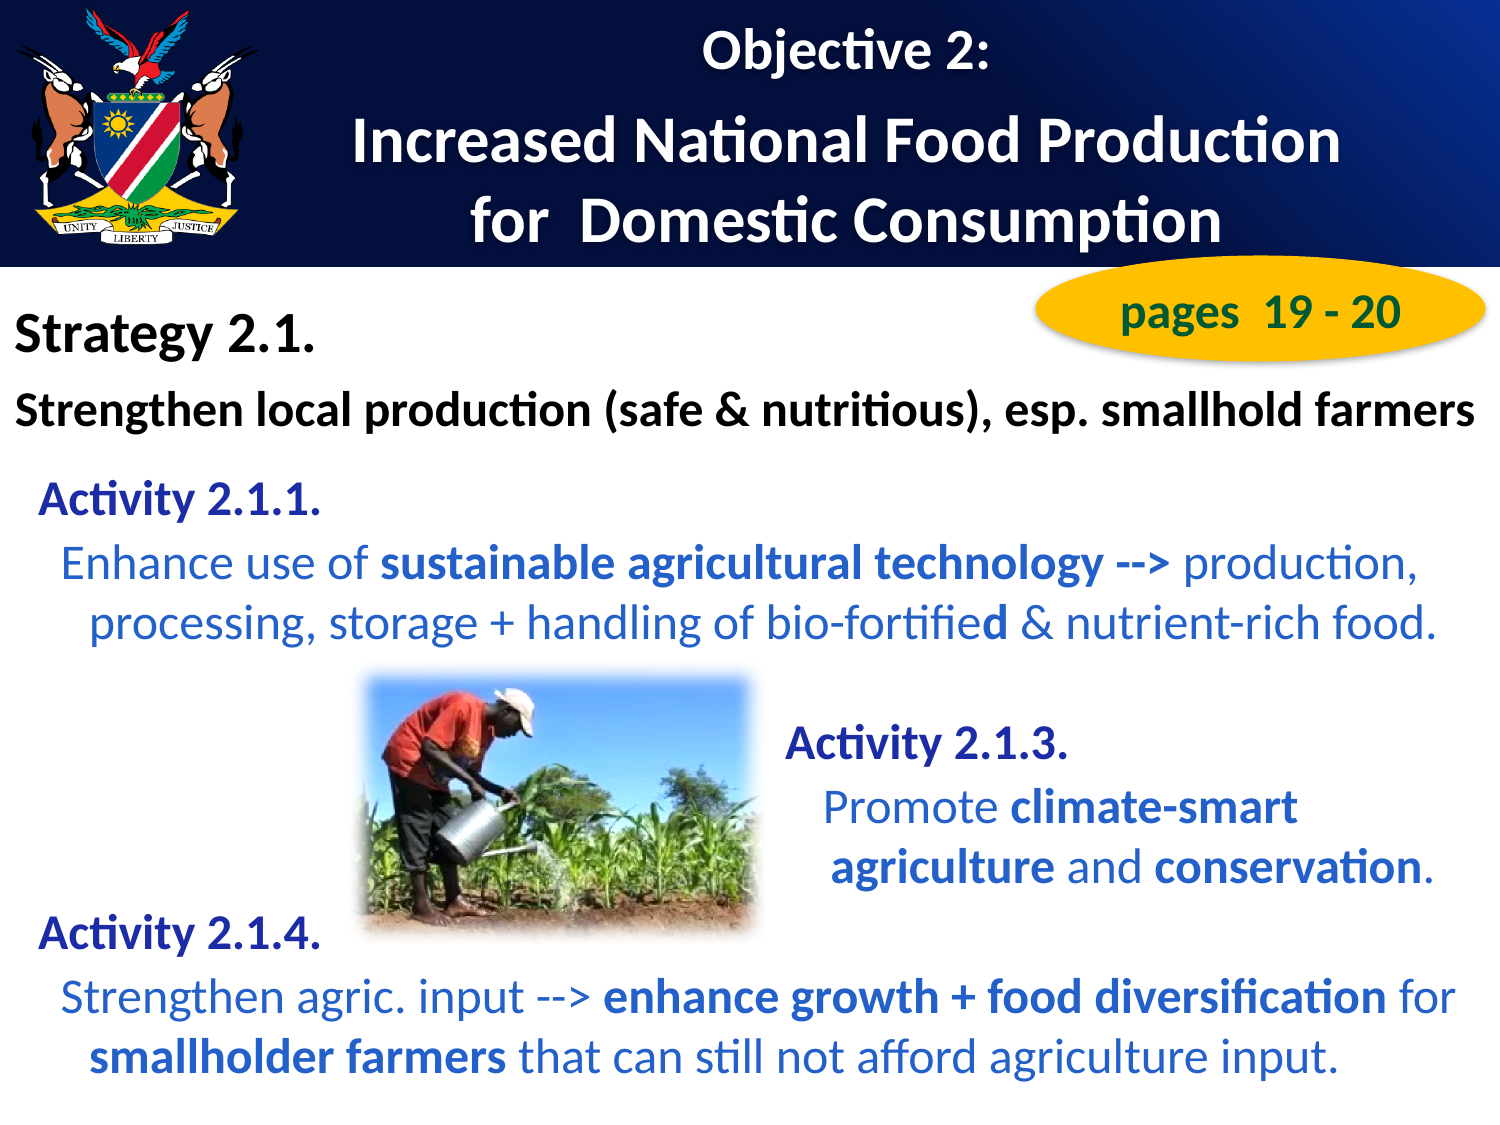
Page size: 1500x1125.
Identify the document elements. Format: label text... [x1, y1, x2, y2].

text_box pages 19 - 20 [1034, 254, 1487, 363]
text_box Strategy 2.1. Strengthen local production (safe & nutritious), esp. smallhold farmers [0, 286, 1500, 444]
text_box Activity 2.1.4. Strengthen agric. input --> enhance growth + food diversification for smallholder farmers that can still not afford agriculture input. [23, 891, 1500, 1091]
picture [347, 659, 767, 946]
text_box Activity 2.1.1. Enhance use of sustainable agricultural technology --> production, processing, storage + handling of bio-fortified & nutrient-rich food. [23, 458, 1477, 658]
picture [14, 5, 260, 246]
text_box Activity 2.1.3. Promote climate-smart agriculture and conservation. [771, 701, 1500, 891]
text_box Objective 2: Increased National Food Production for Domestic Consumption [296, 45, 1398, 221]
text_box [0, 0, 1500, 267]
